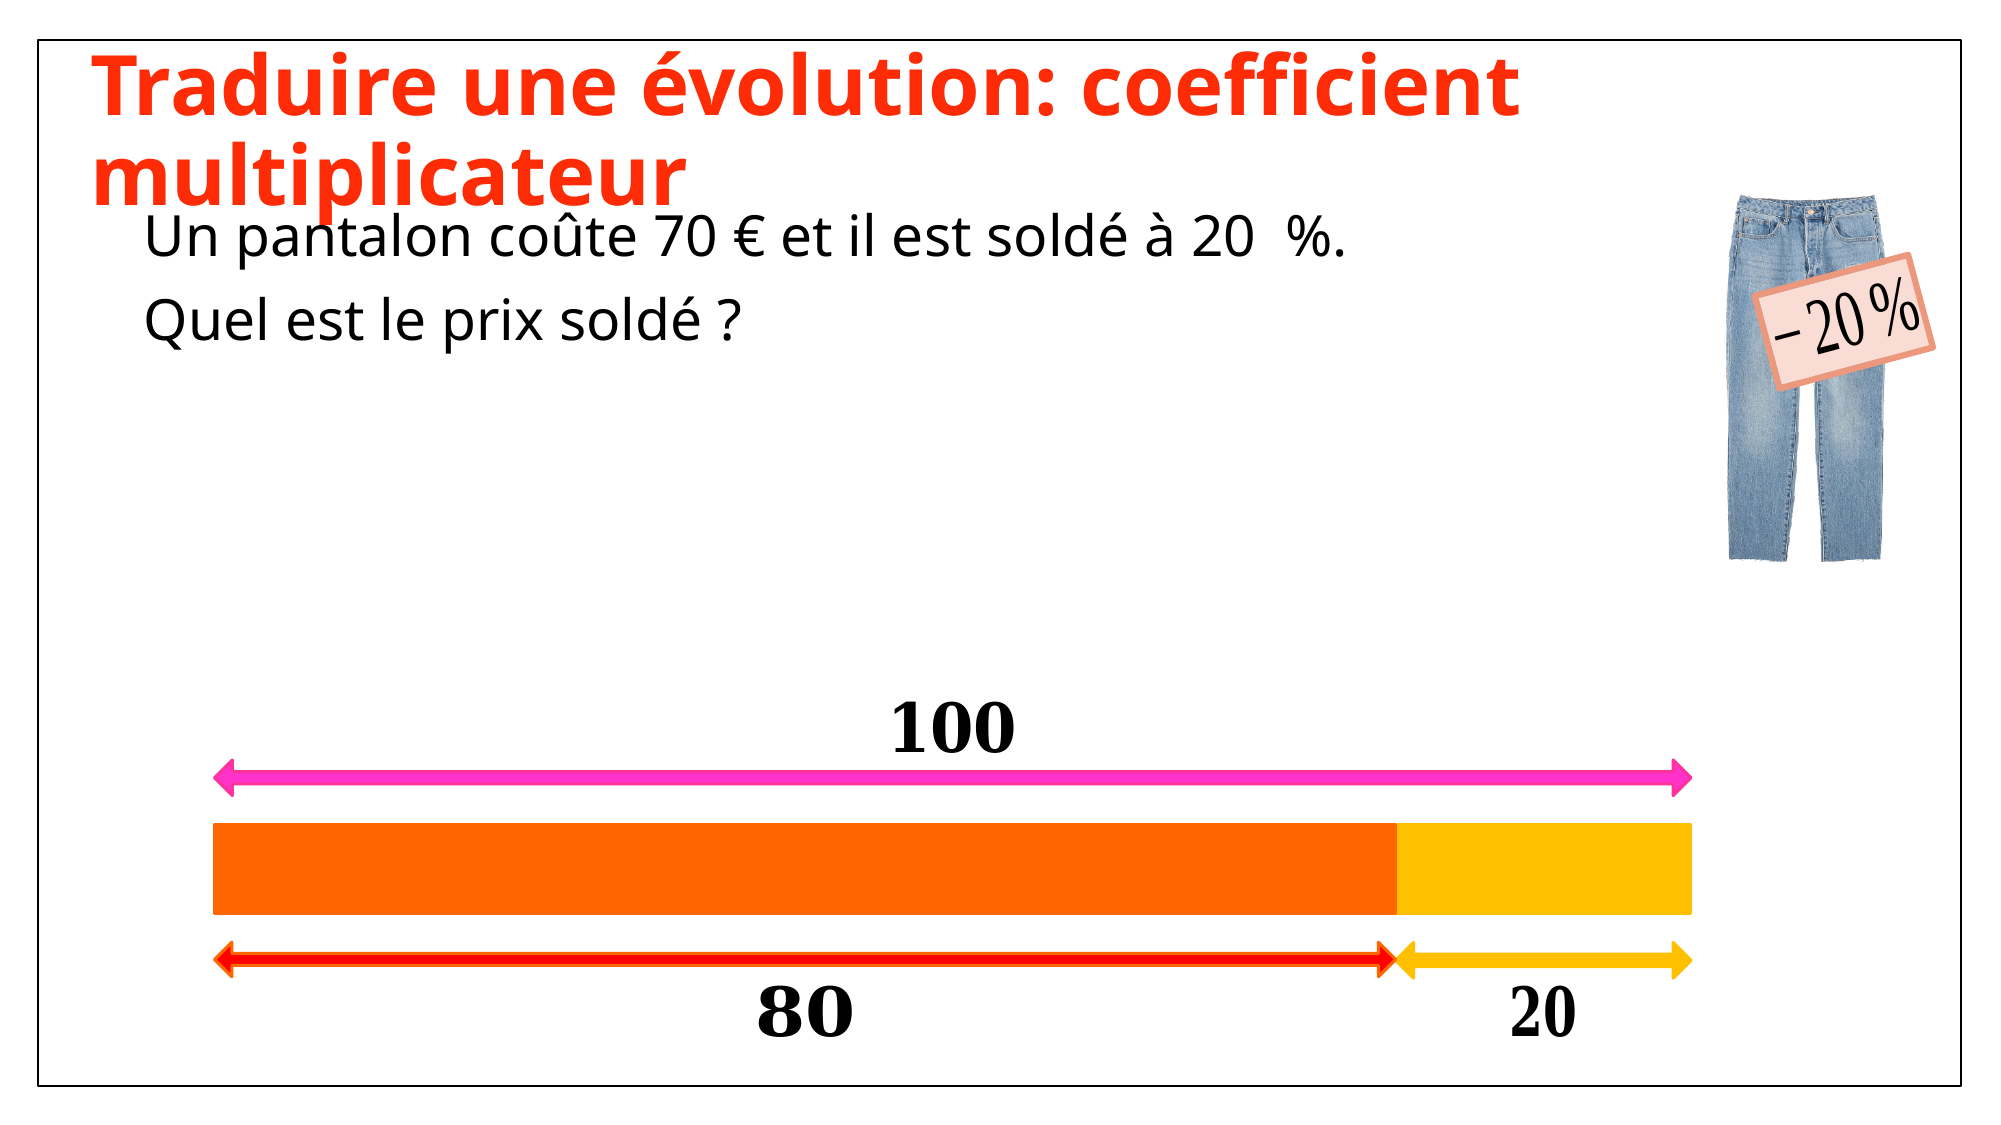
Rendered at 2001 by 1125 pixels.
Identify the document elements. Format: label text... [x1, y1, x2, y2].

picture [1627, 187, 1983, 570]
title Traduire une évolution: coefficient multiplicateur [75, 22, 2000, 245]
text_box [213, 758, 1693, 797]
text_box [213, 940, 1397, 979]
text_box [213, 823, 1397, 915]
text_box [1397, 823, 1692, 915]
list Un pantalon coûte 70 € et il est soldé à 20 %. Quel est le prix soldé ? [122, 199, 1621, 361]
text_box [1396, 941, 1693, 980]
